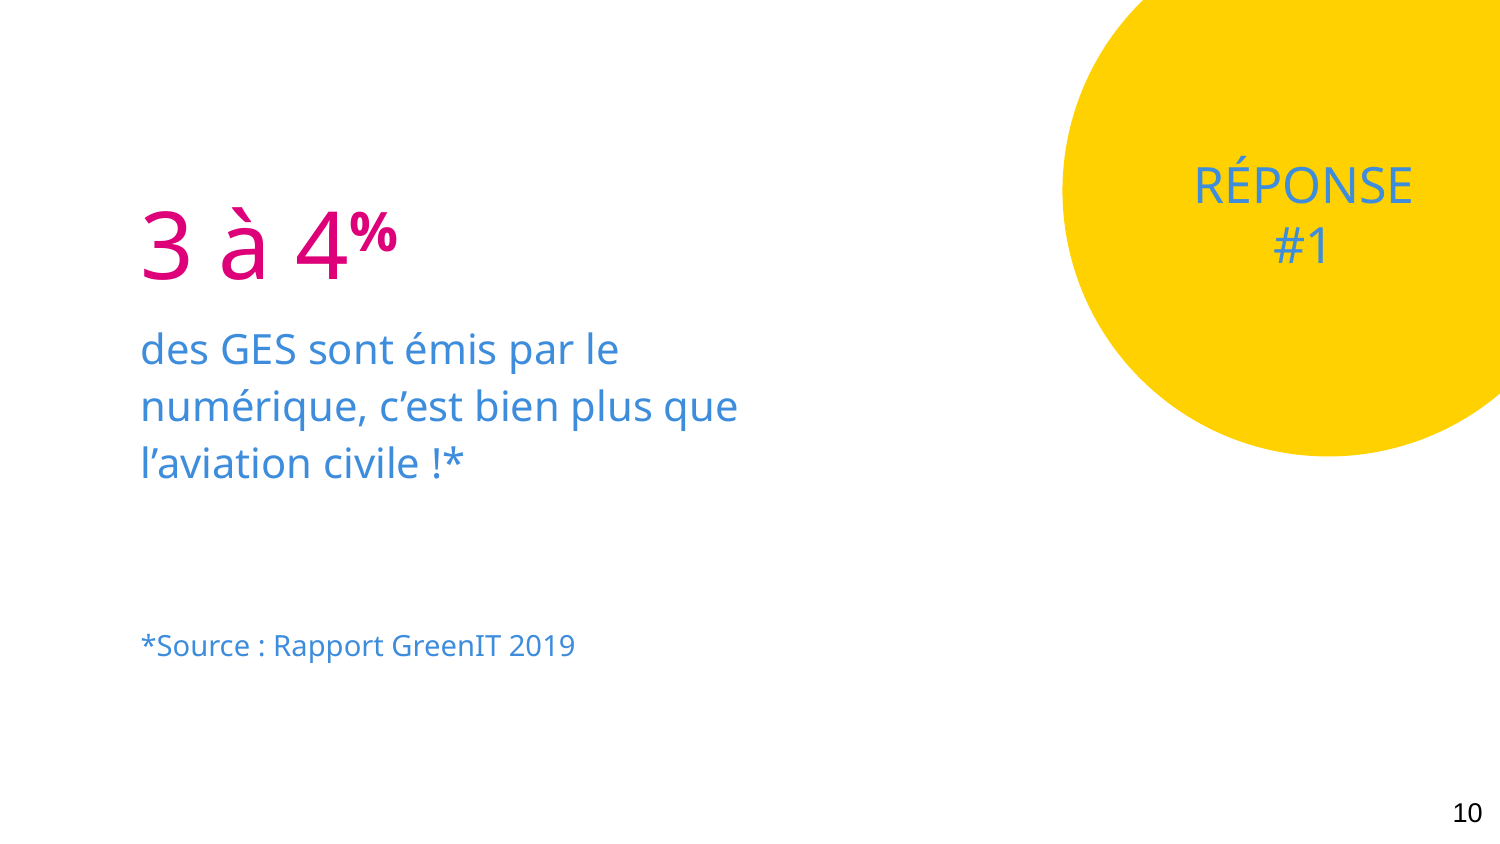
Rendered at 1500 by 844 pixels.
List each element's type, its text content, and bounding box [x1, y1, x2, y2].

text_box [1086, 302, 1500, 457]
text_box [1062, 0, 1500, 289]
slide_number ‹#› [1403, 779, 1494, 844]
list 3 à 4% des GES sont émis par le numérique, c’est bien plus que l’aviation civile !* *Source : Rapport GreenIT 2019 [140, 131, 804, 712]
text_box RÉPONSE #1 [1081, 124, 1500, 302]
